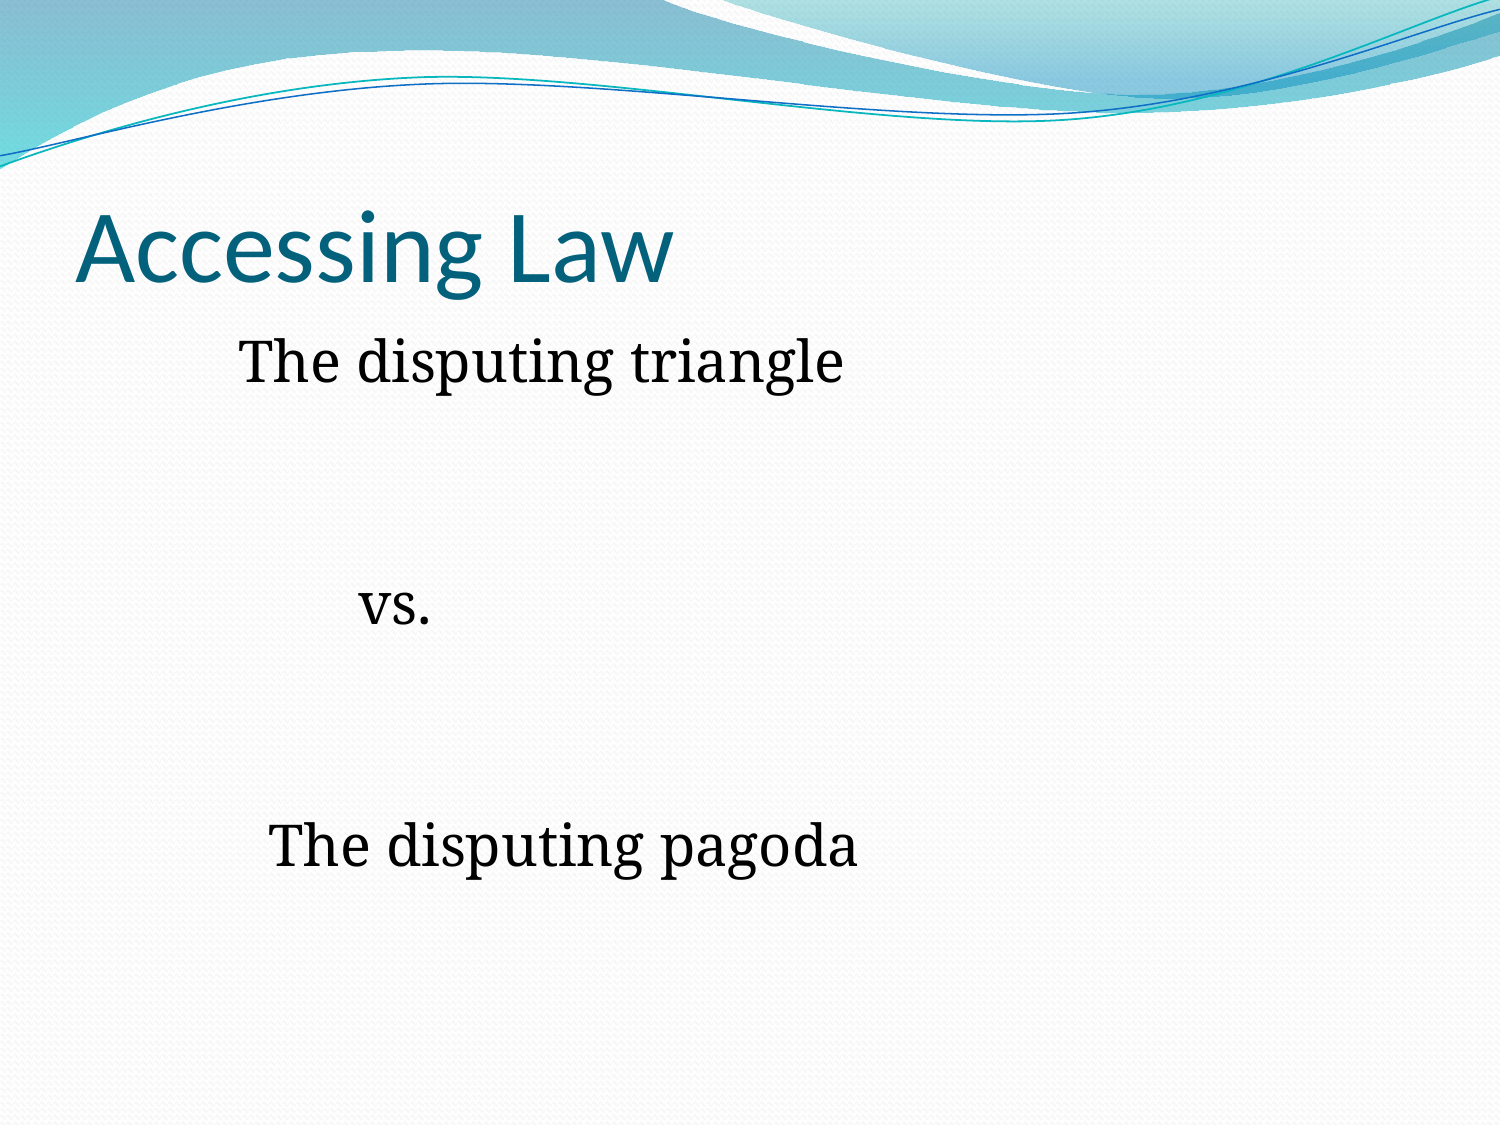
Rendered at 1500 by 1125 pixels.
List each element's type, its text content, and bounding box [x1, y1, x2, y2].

list The disputing triangle vs. The disputing pagoda [75, 317, 1425, 1038]
title Accessing Law [75, 115, 1425, 303]
